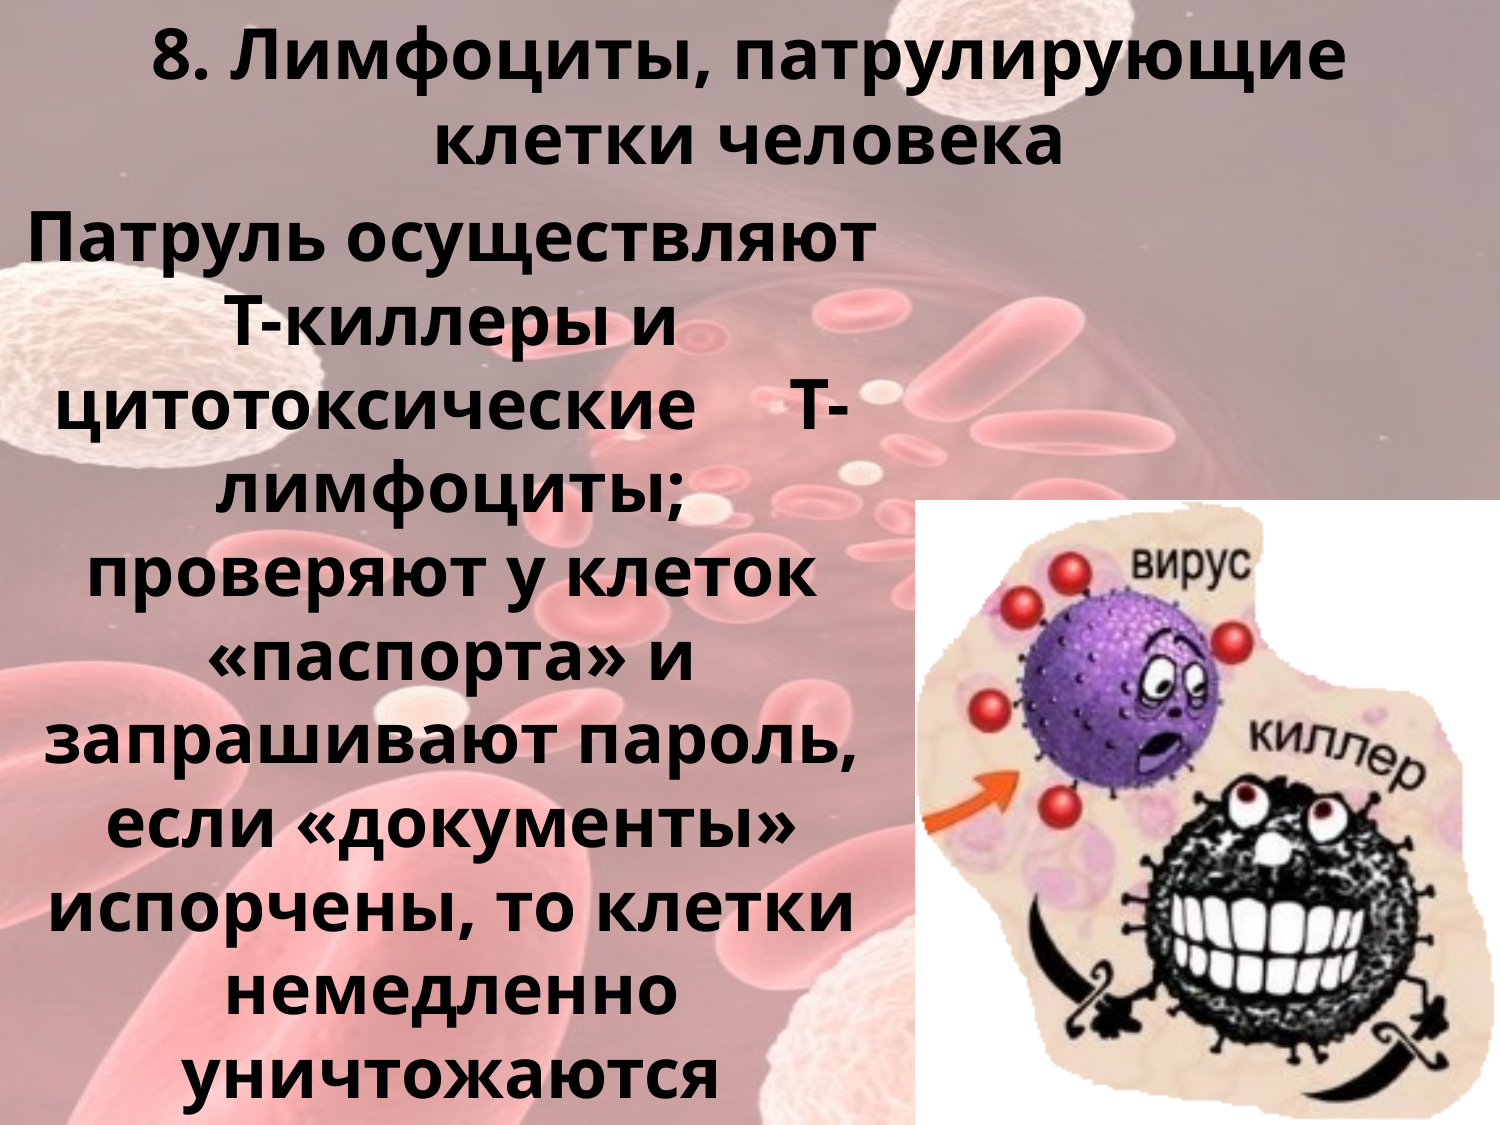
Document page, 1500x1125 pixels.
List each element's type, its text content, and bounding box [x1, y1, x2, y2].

list Патруль осуществляют Т-киллеры и цитотоксические Т-лимфоциты; проверяют у клеток «паспорта» и запрашивают пароль, если «документы» испорчены, то клетки немедленно уничтожаются [0, 184, 904, 1125]
picture [915, 500, 1500, 1125]
title 8. Лимфоциты, патрулирующие клетки человека [0, 0, 1500, 188]
